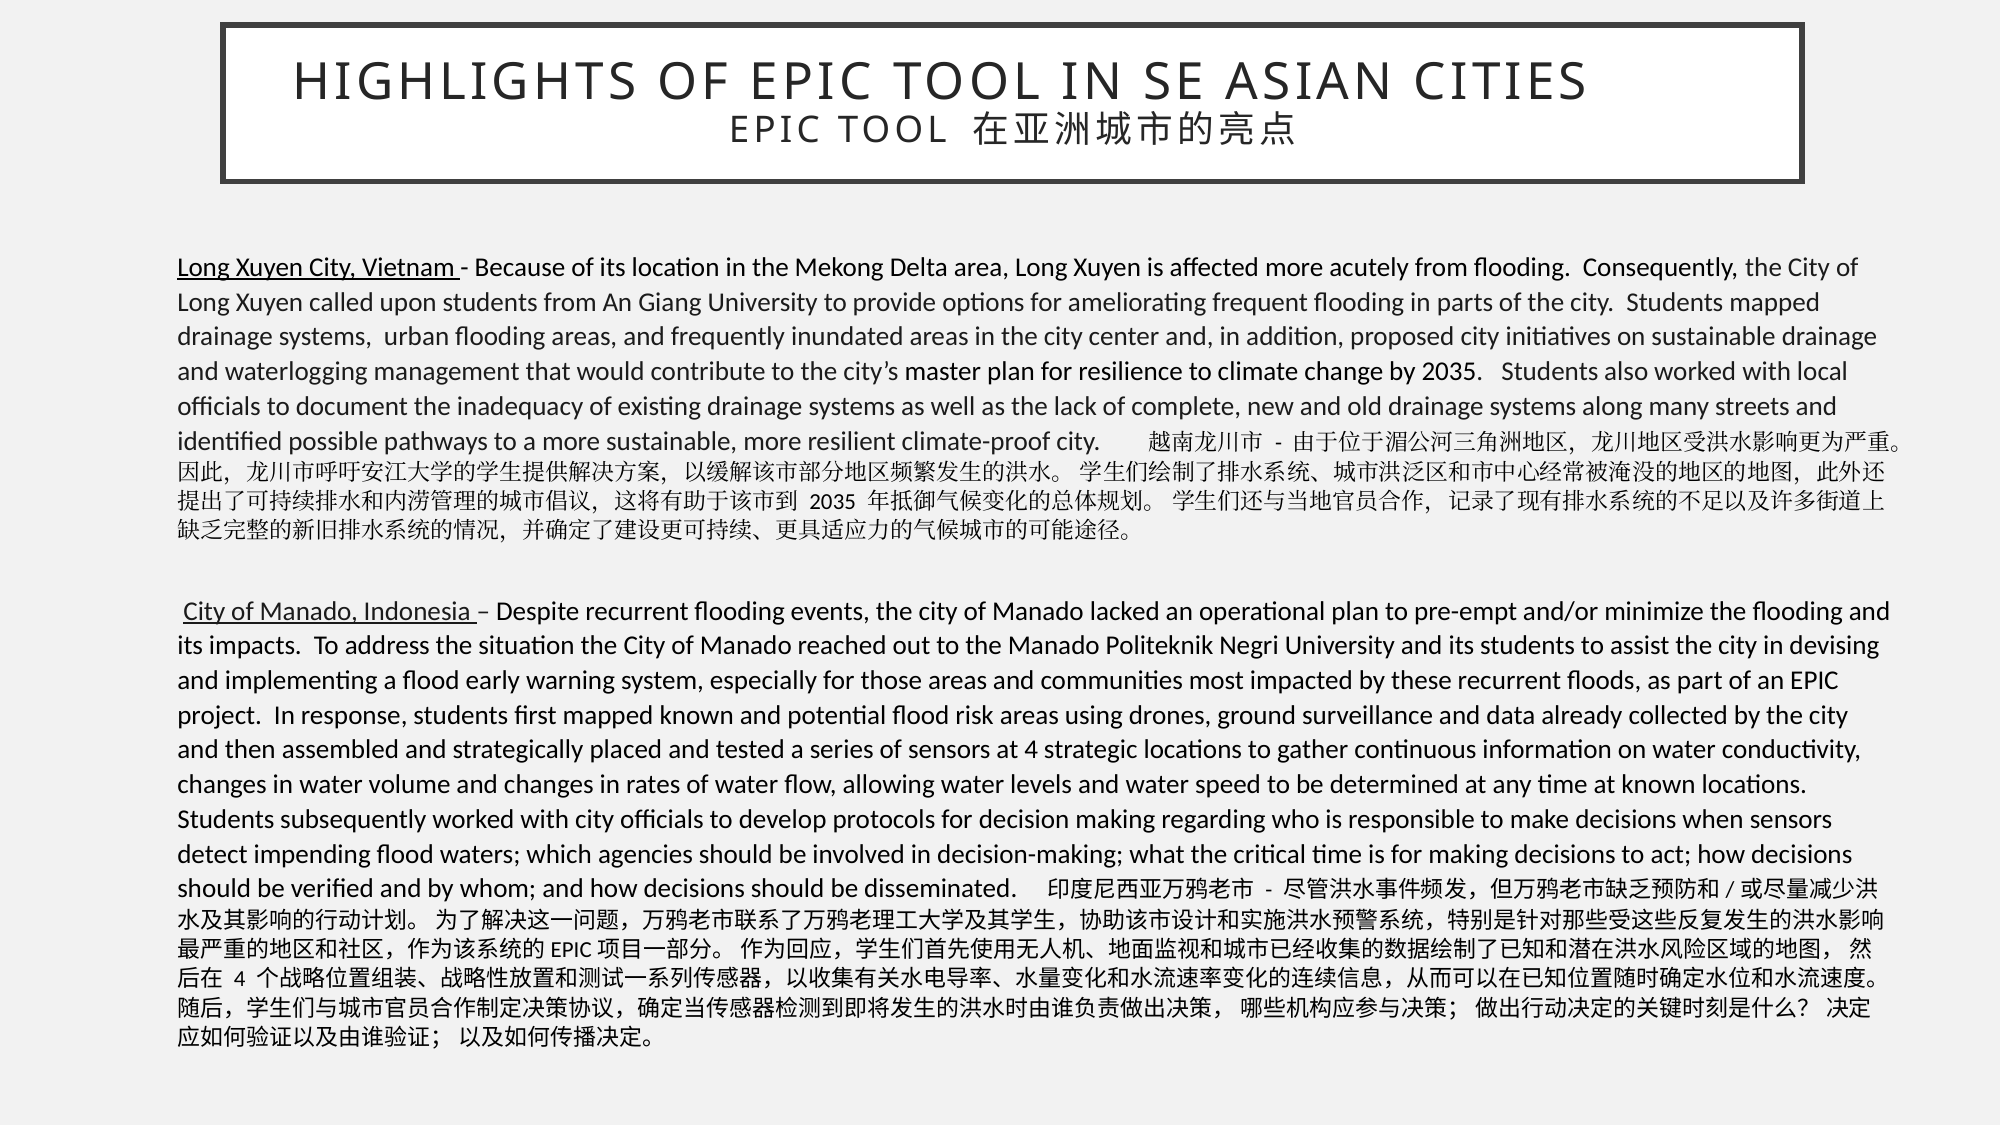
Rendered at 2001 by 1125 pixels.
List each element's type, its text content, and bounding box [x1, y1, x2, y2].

title Highlights of EPIC Tool in SE Asian cities EPIC Tool 在亚洲城市的亮点 [220, 22, 1805, 184]
text_box Long Xuyen City, Vietnam - Because of its location in the Mekong Delta area, Long Xuyen is affected more acutely from flooding. Consequently, the City of Long Xuyen called upon students from An Giang University to provide options for ameliorating frequent flooding in parts of the city. Students mapped drainage systems, urban flooding areas, and frequently inundated areas in the city center and, in addition, proposed city initiatives on sustainable drainage and waterlogging management that would contribute to the city’s master plan for resilience to climate change by 2035. Students also worked with local officials to document the inadequacy of existing drainage systems as well as the lack of complete, new and old drainage systems along many streets and identified possible pathways to a more sustainable, more resilient climate-proof city. 越南龙川市 - 由于位于湄公河三角洲地区，龙川地区受洪水影响更为严重。因此，龙川市呼吁安江大学的学生提供解决方案，以缓解该市部分地区频繁发生的洪水。 学生们绘制了排水系统、城市洪泛区和市中心经常被淹没的地区的地图，此外还提出了可持续排水和内涝管理的城市倡议，这将有助于该市到 2035 年抵御气候变化的总体规划。 学生们还与当地官员合作，记录了现有排水系统的不足以及许多街道上缺乏完整的新旧排水系统的情况，并确定了建设更可持续、更具适应力的气候城市的可能途径。 City of Manado, Indonesia – Despite recurrent flooding events, the city of Manado lacked an operational plan to pre-empt and/or minimize the flooding and its impacts. To address the situation the City of Manado reached out to the Manado Politeknik Negri University and its students to assist the city in devising and implementing a flood early warning system, especially for those areas and communities most impacted by these recurrent floods, as part of an EPIC project. In response, students first mapped known and potential flood risk areas using drones, ground surveillance and data already collected by the city and then assembled and strategically placed and tested a series of sensors at 4 strategic locations to gather continuous information on water conductivity, changes in water volume and changes in rates of water flow, allowing water levels and water speed to be determined at any time at known locations. Students subsequently worked with city officials to develop protocols for decision making regarding who is responsible to make decisions when sensors detect impending flood waters; which agencies should be involved in decision-making; what the critical time is for making decisions to act; how decisions should be verified and by whom; and how decisions should be disseminated. 印度尼西亚万鸦老市 - 尽管洪水事件频发，但万鸦老市缺乏预防和/或尽量减少洪水及其影响的行动计划。 为了解决这一问题，万鸦老市联系了万鸦老理工大学及其学生，协助该市设计和实施洪水预警系统，特别是针对那些受这些反复发生的洪水影响最严重的地区和社区，作为该系统的EPIC项目一部分。 作为回应，学生们首先使用无人机、地面监视和城市已经收集的数据绘制了已知和潜在洪水风险区域的地图， 然后在 4 个战略位置组装、战略性放置和测试一系列传感器，以收集有关水电导率、水量变化和水流速率变化的连续信息，从而可以在已知位置随时确定水位和水流速度。 随后，学生们与城市官员合作制定决策协议，确定当传感器检测到即将发生的洪水时由谁负责做出决策， 哪些机构应参与决策； 做出行动决定的关键时刻是什么？ 决定应如何验证以及由谁验证； 以及如何传播决定。 [162, 239, 1907, 1123]
